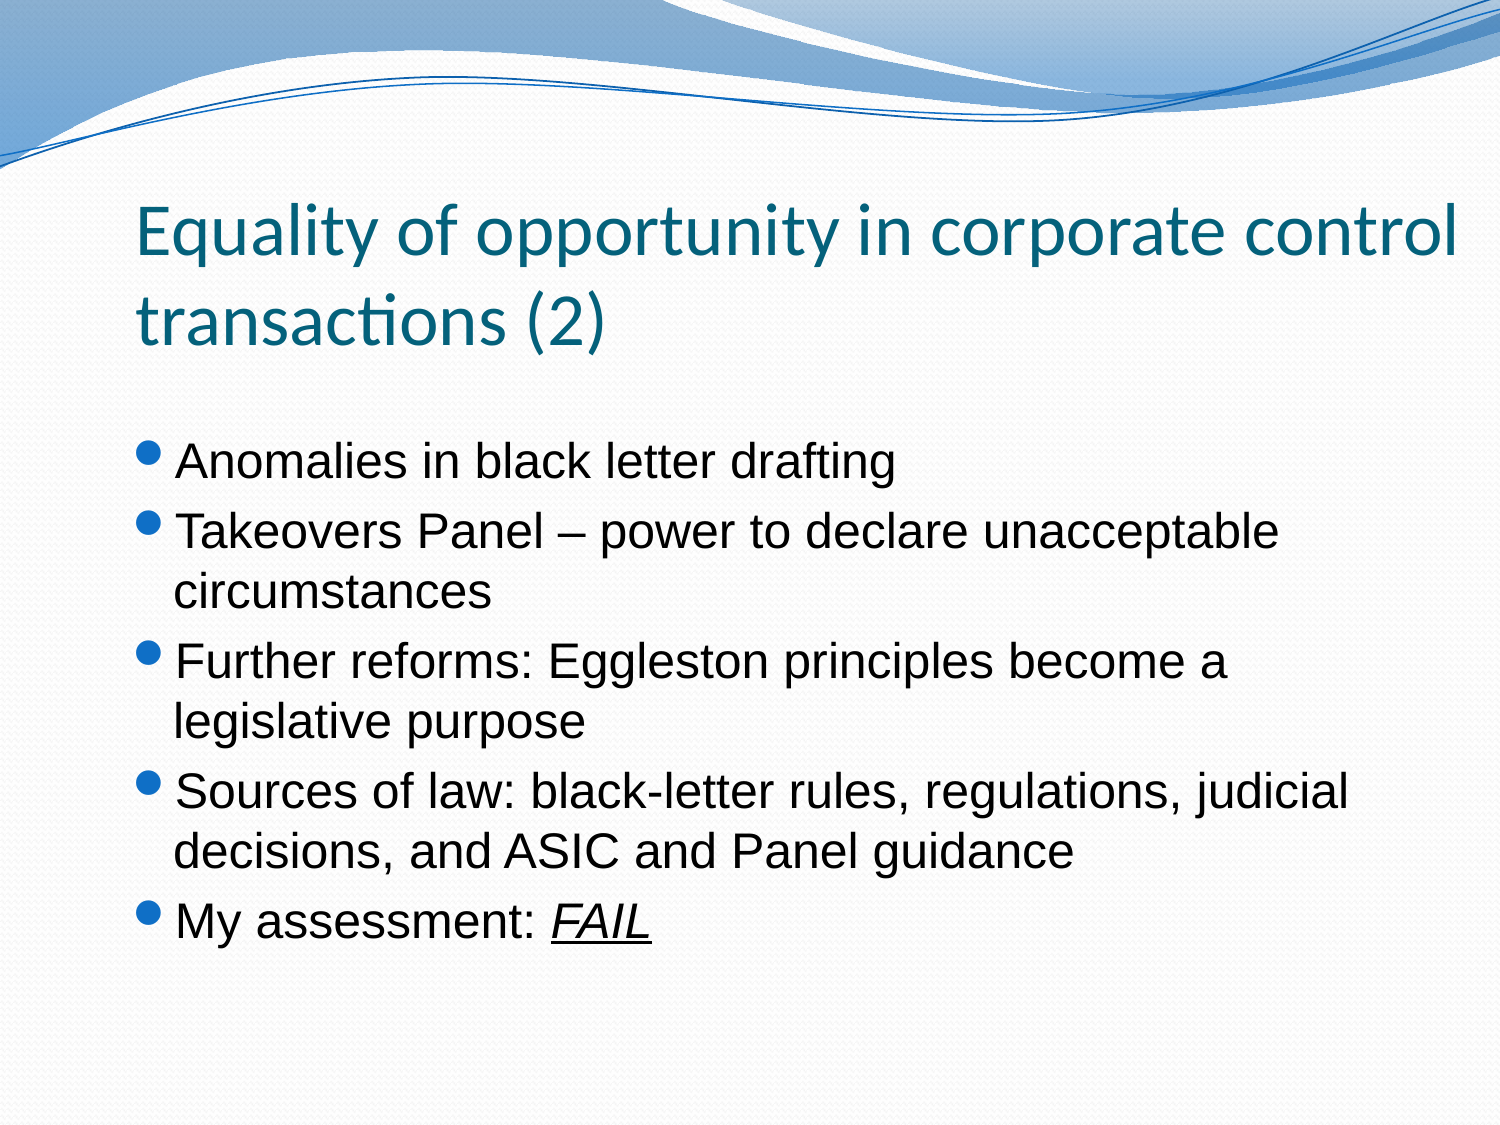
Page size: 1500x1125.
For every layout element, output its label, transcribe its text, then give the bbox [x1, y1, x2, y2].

list Anomalies in black letter drafting Takeovers Panel – power to declare unacceptable circumstances Further reforms: Eggleston principles become a legislative purpose Sources of law: black-letter rules, regulations, judicial decisions, and ASIC and Panel guidance My assessment: FAIL [52, 420, 1404, 1069]
title Equality of opportunity in corporate control transactions (2) [135, 172, 1486, 361]
